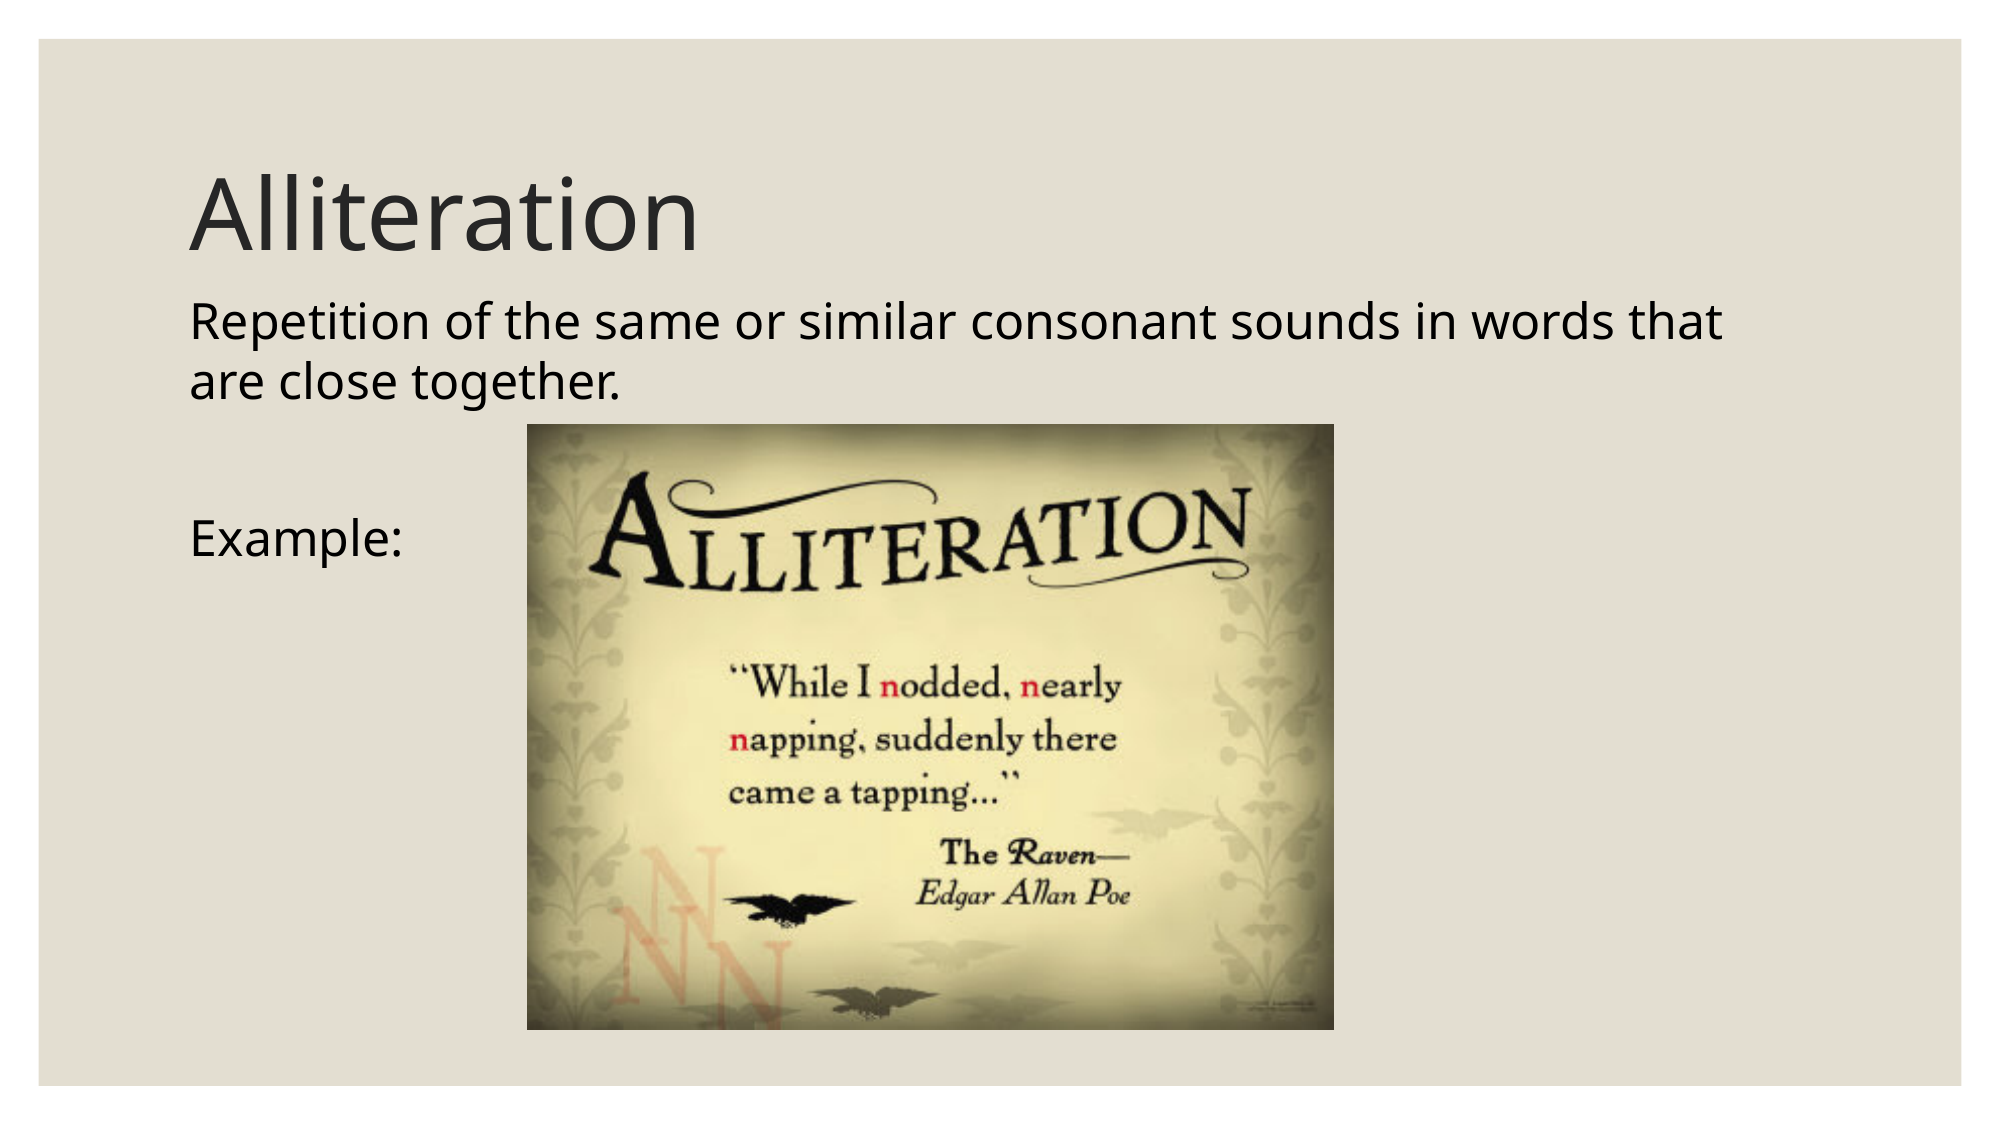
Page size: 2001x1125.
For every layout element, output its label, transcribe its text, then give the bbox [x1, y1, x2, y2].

title Alliteration [174, 105, 1825, 281]
list Repetition of the same or similar consonant sounds in words that are close together. Example: [174, 281, 1825, 999]
picture [527, 424, 1334, 1030]
